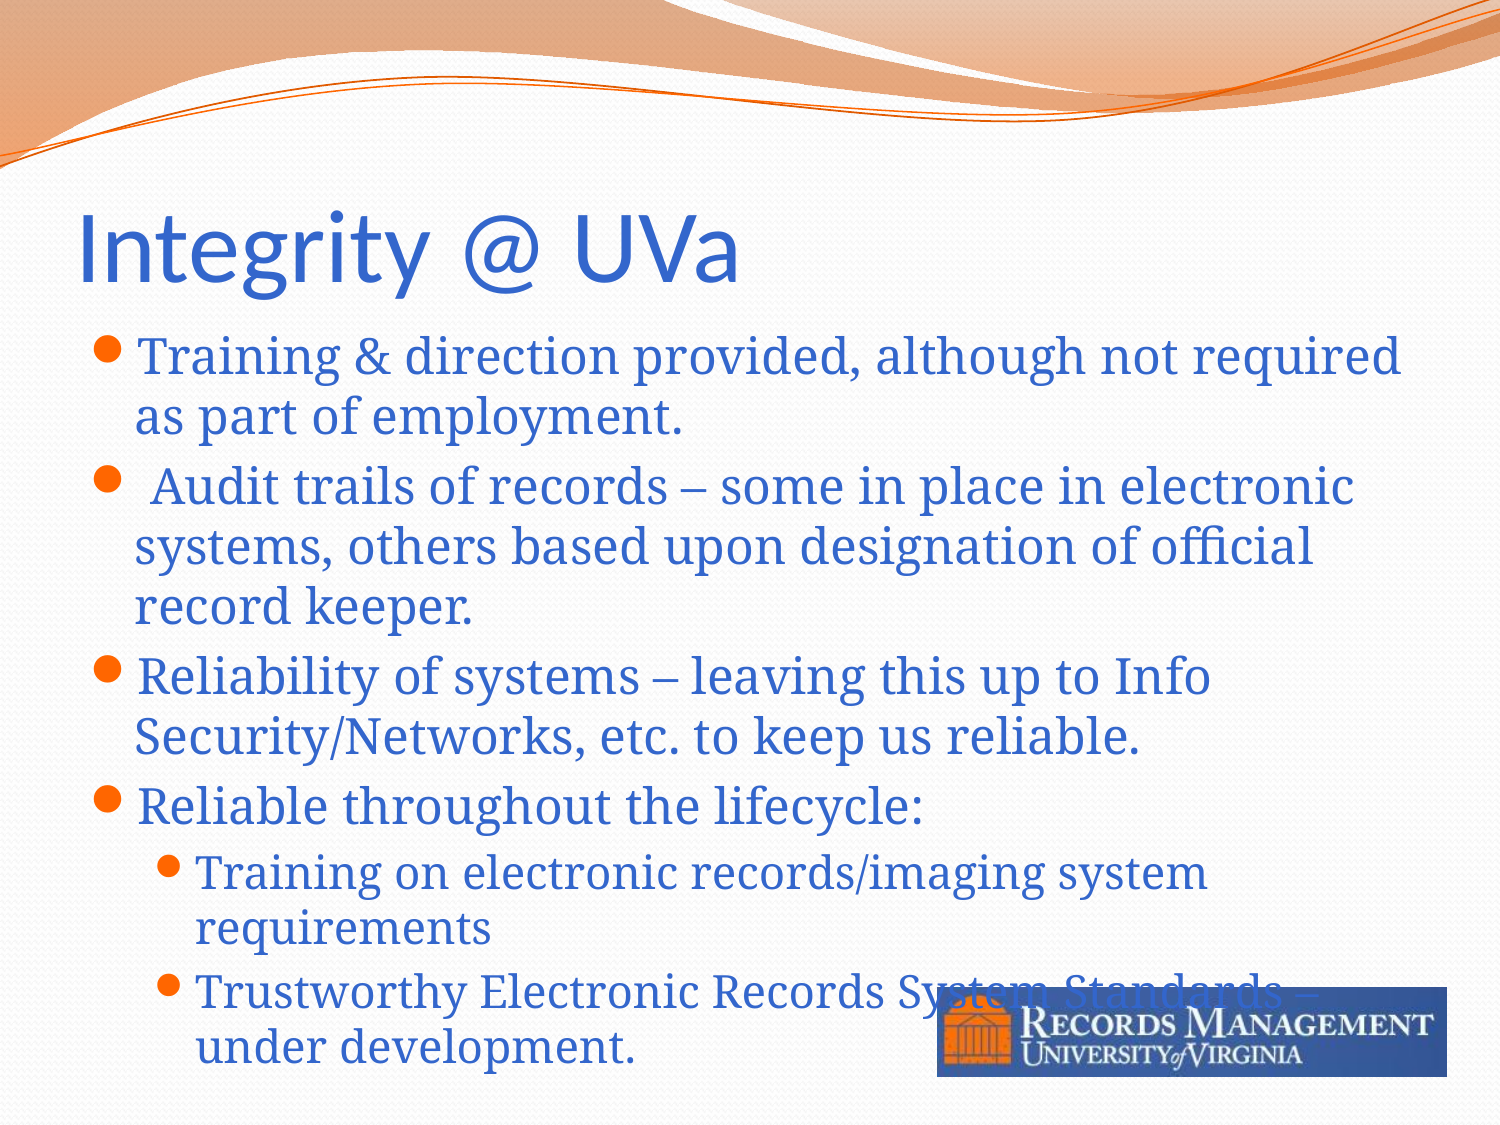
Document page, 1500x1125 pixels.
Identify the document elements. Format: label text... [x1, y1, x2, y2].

picture [937, 987, 1447, 1077]
list Training & direction provided, although not required as part of employment. Audit trails of records – some in place in electronic systems, others based upon designation of official record keeper. Reliability of systems – leaving this up to Info Security/Networks, etc. to keep us reliable. Reliable throughout the lifecycle: Training on electronic records/imaging system requirements Trustworthy Electronic Records System Standards – under development. [75, 317, 1425, 1038]
title Integrity @ UVa [75, 115, 1425, 303]
